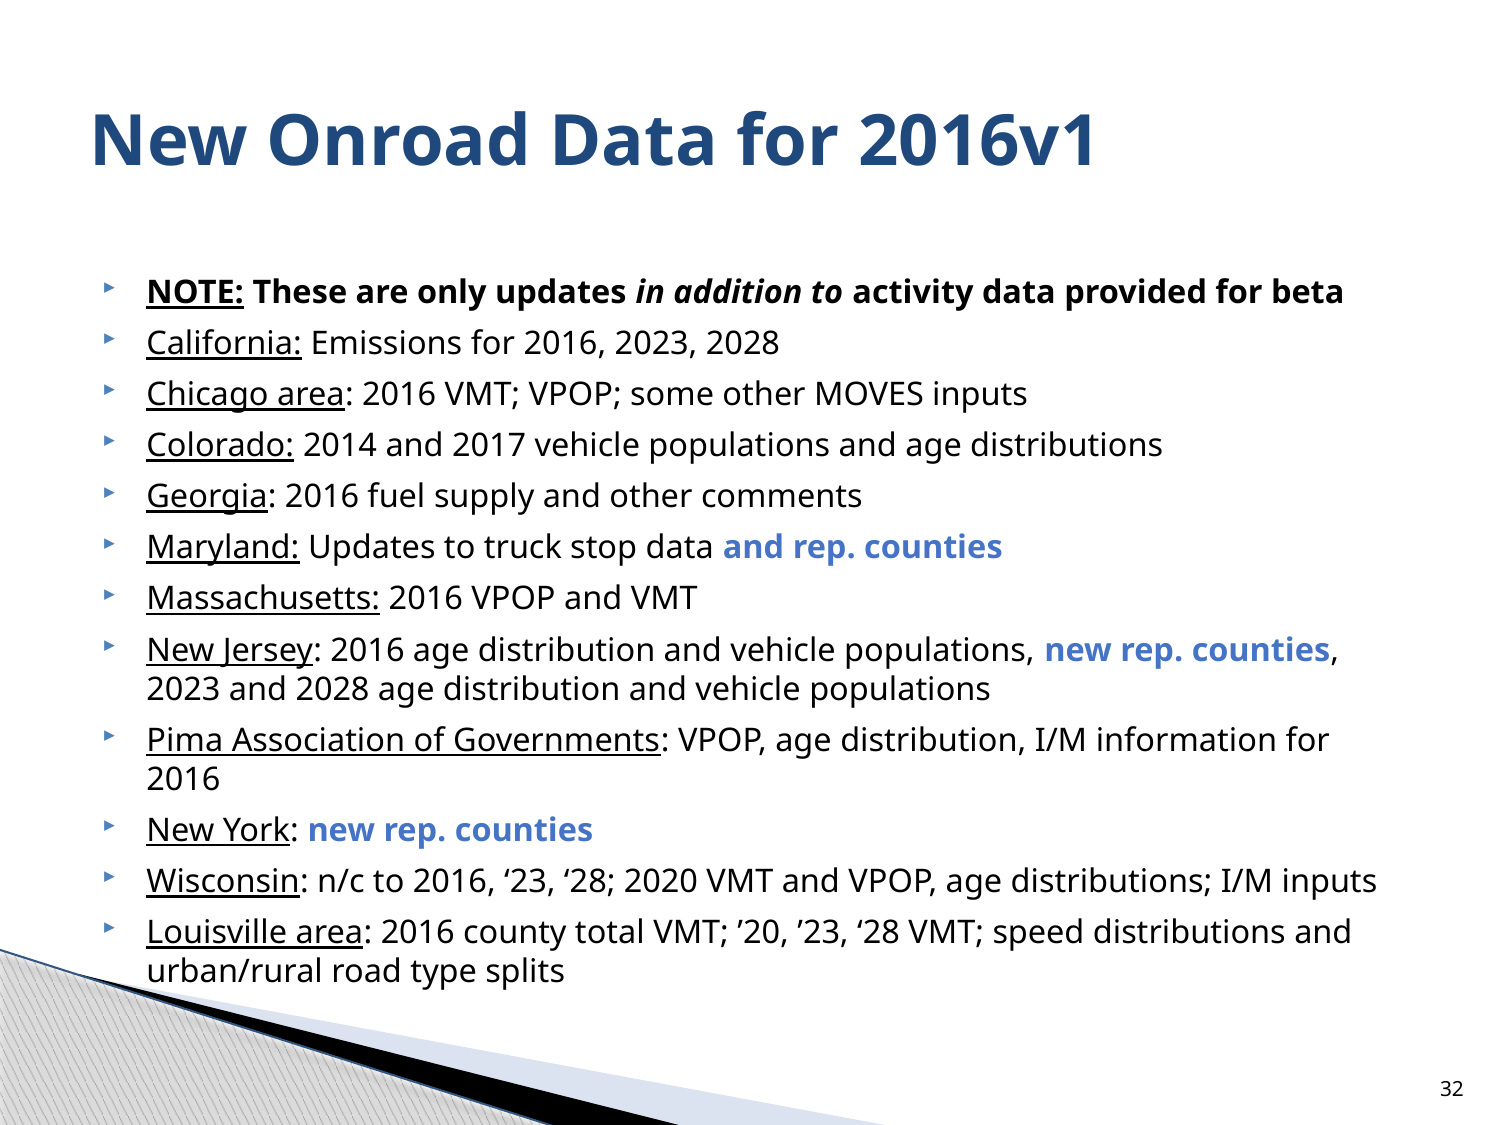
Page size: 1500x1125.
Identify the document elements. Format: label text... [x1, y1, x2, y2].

list NOTE: These are only updates in addition to activity data provided for beta California: Emissions for 2016, 2023, 2028 Chicago area: 2016 VMT; VPOP; some other MOVES inputs Colorado: 2014 and 2017 vehicle populations and age distributions Georgia: 2016 fuel supply and other comments Maryland: Updates to truck stop data and rep. counties Massachusetts: 2016 VPOP and VMT New Jersey: 2016 age distribution and vehicle populations, new rep. counties, 2023 and 2028 age distribution and vehicle populations Pima Association of Governments: VPOP, age distribution, I/M information for 2016 New York: new rep. counties Wisconsin: n/c to 2016, ‘23, ‘28; 2020 VMT and VPOP, age distributions; I/M inputs Louisville area: 2016 county total VMT; ’20, ’23, ‘28 VMT; speed distributions and urban/rural road type splits [68, 212, 1419, 1007]
title New Onroad Data for 2016v1 [75, 50, 1325, 225]
slide_number 32 [1418, 1051, 1479, 1112]
